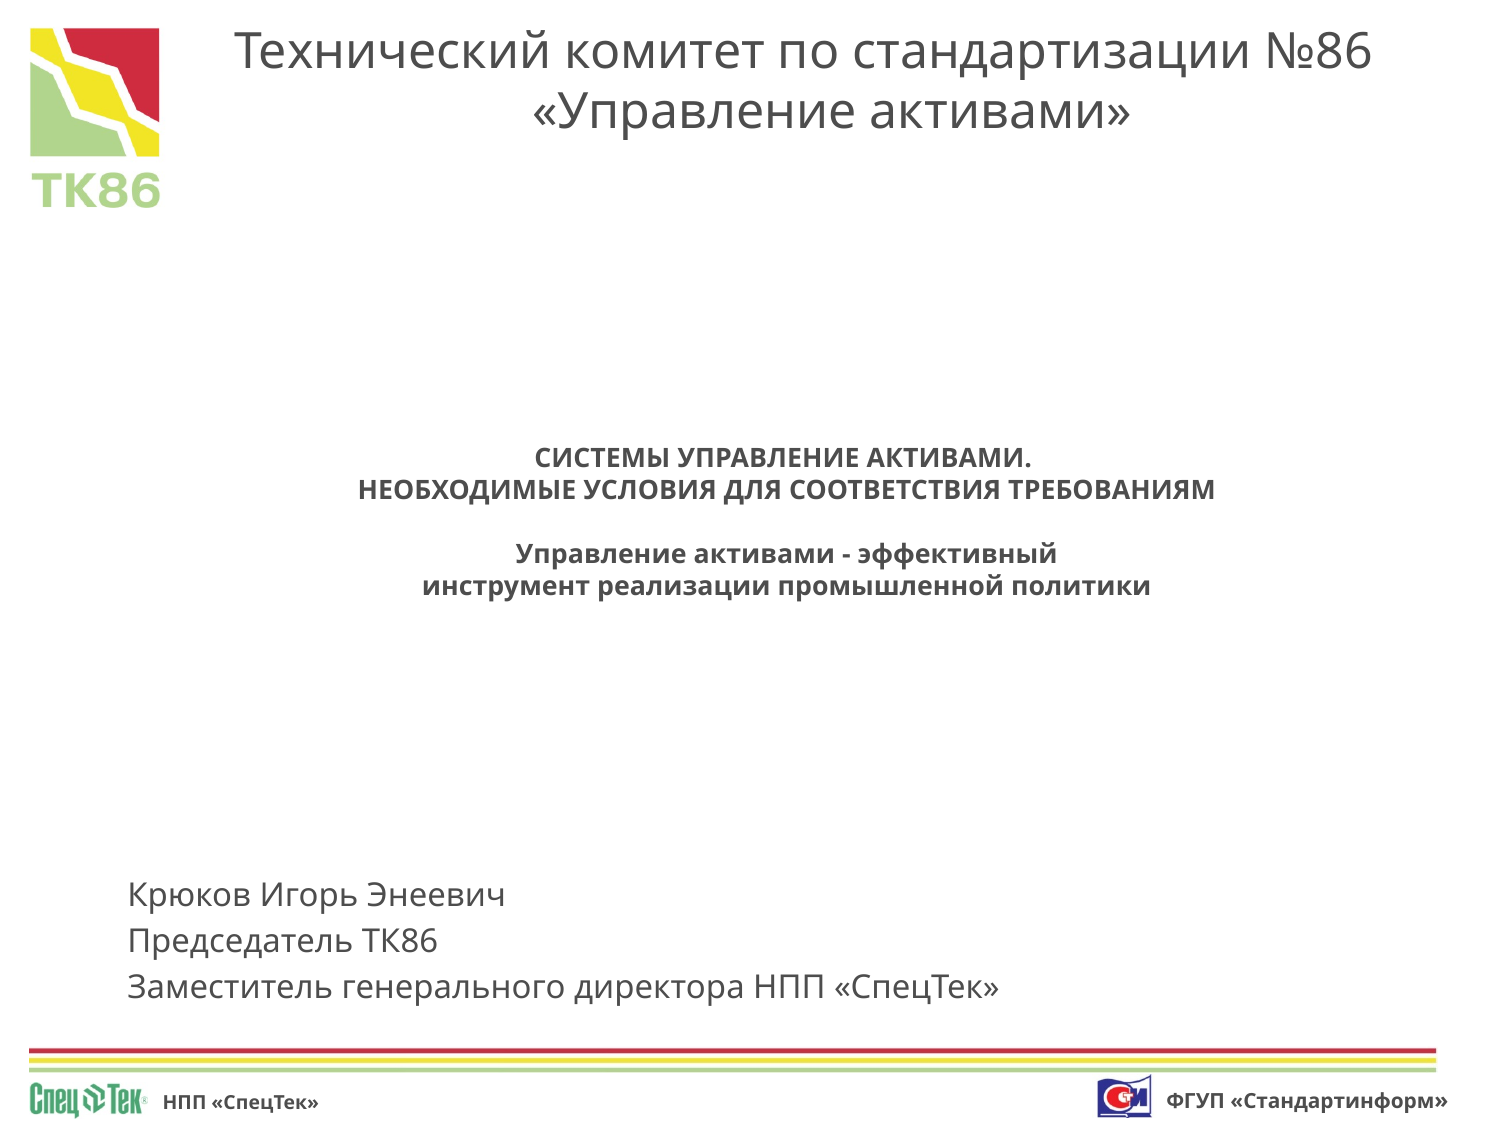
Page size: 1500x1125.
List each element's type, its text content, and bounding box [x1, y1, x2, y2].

picture [20, 18, 169, 208]
picture [29, 1046, 1438, 1073]
title СИСТЕМЫ УПРАВЛЕНИЕ АКТИВАМИ. НЕОБХОДИМЫЕ УСЛОВИЯ ДЛЯ СООТВЕТСТВИЯ ТРЕБОВАНИЯМ Управление активами - эффективный инструмент реализации промышленной политики [77, 432, 1496, 674]
subtitle Крюков Игорь Энеевич Председатель ТК86 Заместитель генерального директора НПП «СпецТек» [111, 727, 1163, 1016]
picture [29, 1082, 148, 1119]
picture [1092, 1074, 1157, 1118]
